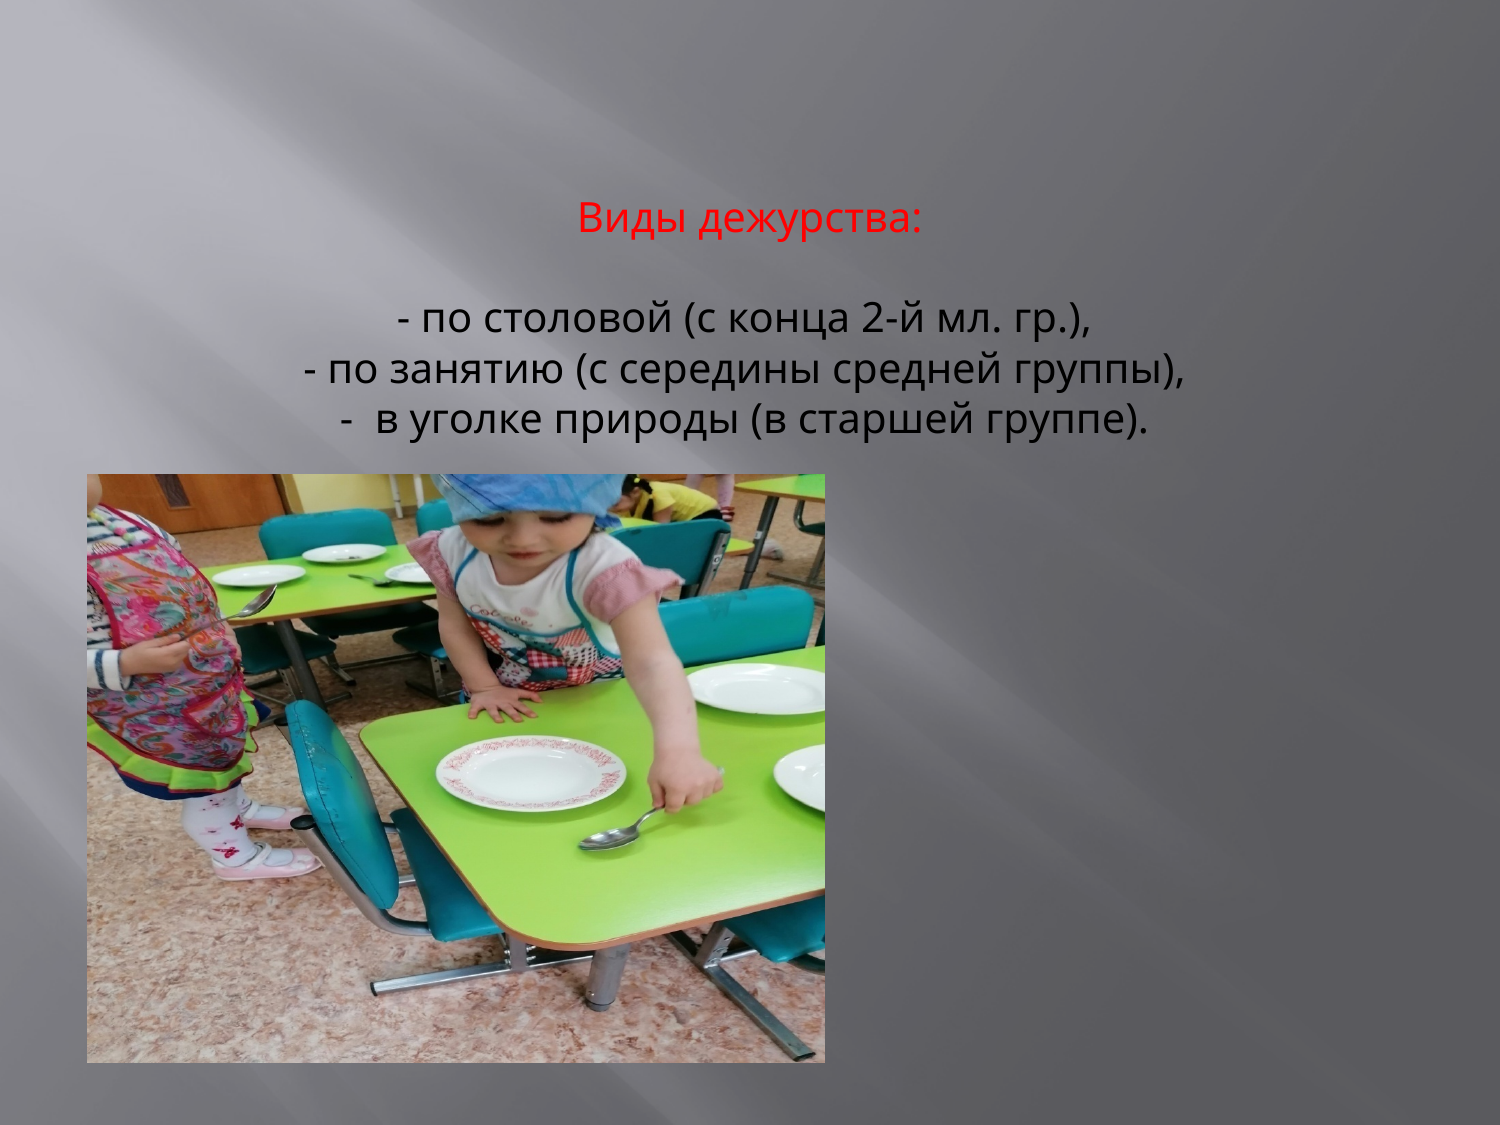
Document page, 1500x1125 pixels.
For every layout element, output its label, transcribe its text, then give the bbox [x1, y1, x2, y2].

title Виды дежурства: - по столовой (с конца 2-й мл. гр.), - по занятию (с середины средней группы), - в уголке природы (в старшей группе). [75, 45, 1425, 638]
picture [820, 904, 826, 911]
picture [87, 474, 826, 1063]
